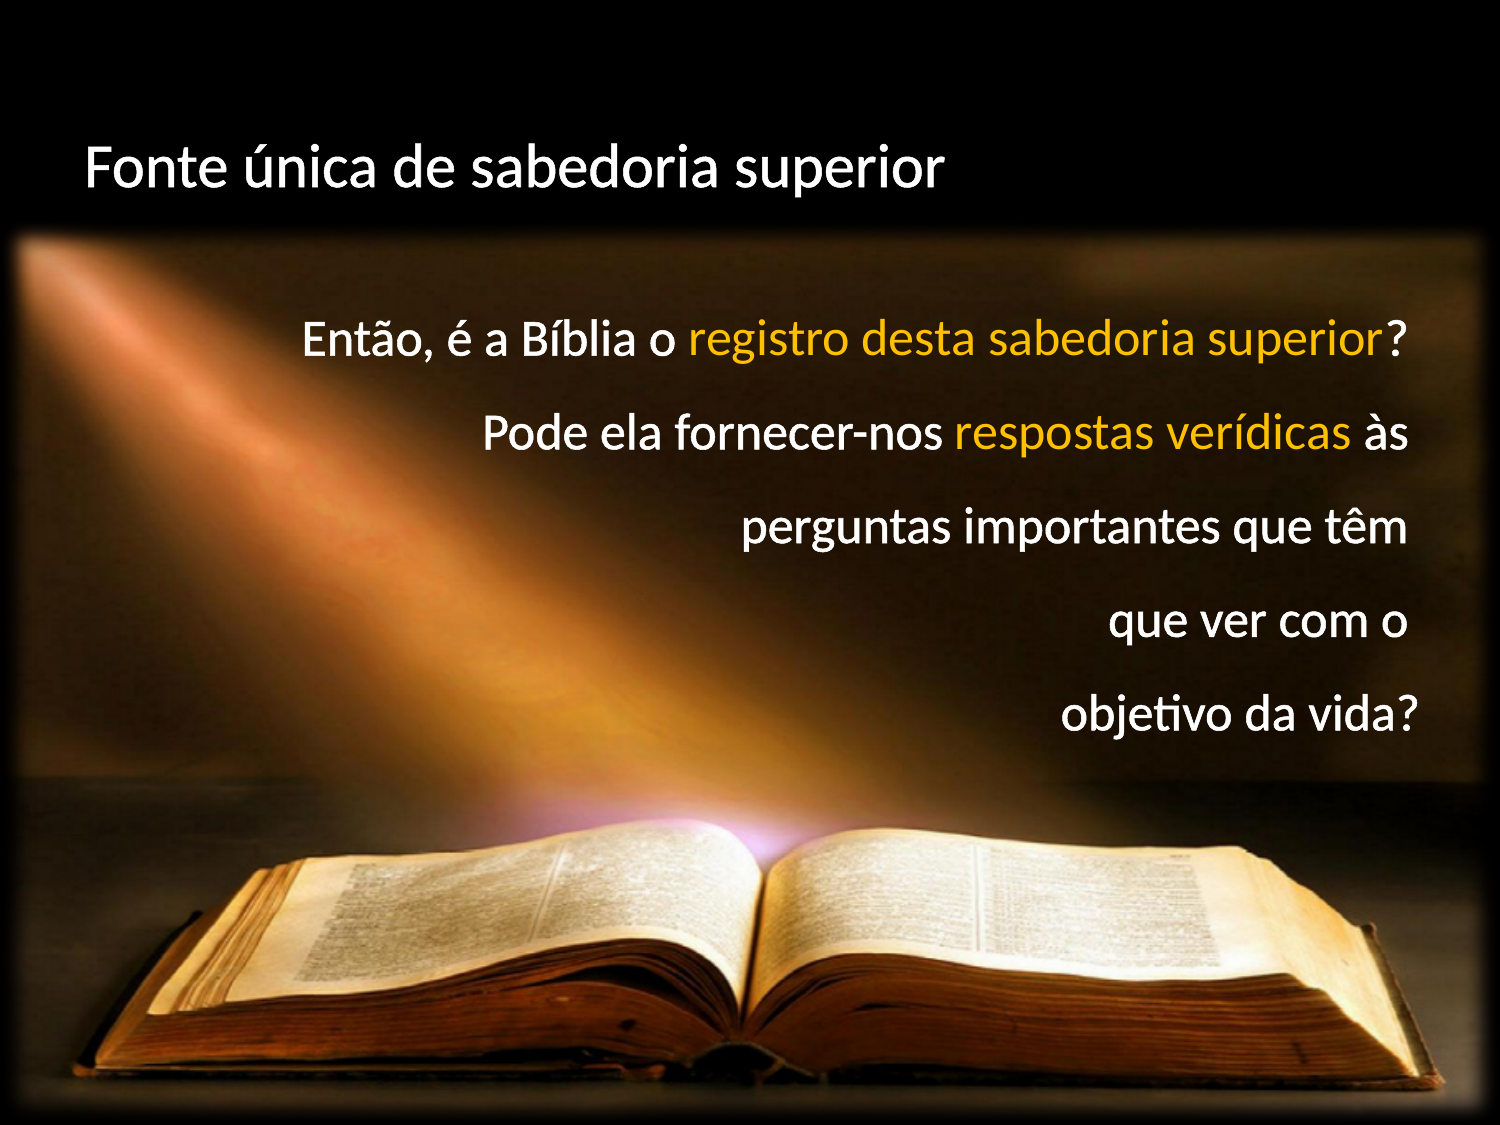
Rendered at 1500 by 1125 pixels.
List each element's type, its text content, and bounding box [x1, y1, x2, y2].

picture [0, 220, 1500, 1125]
text_box Fonte única de sabedoria superior [69, 117, 962, 207]
